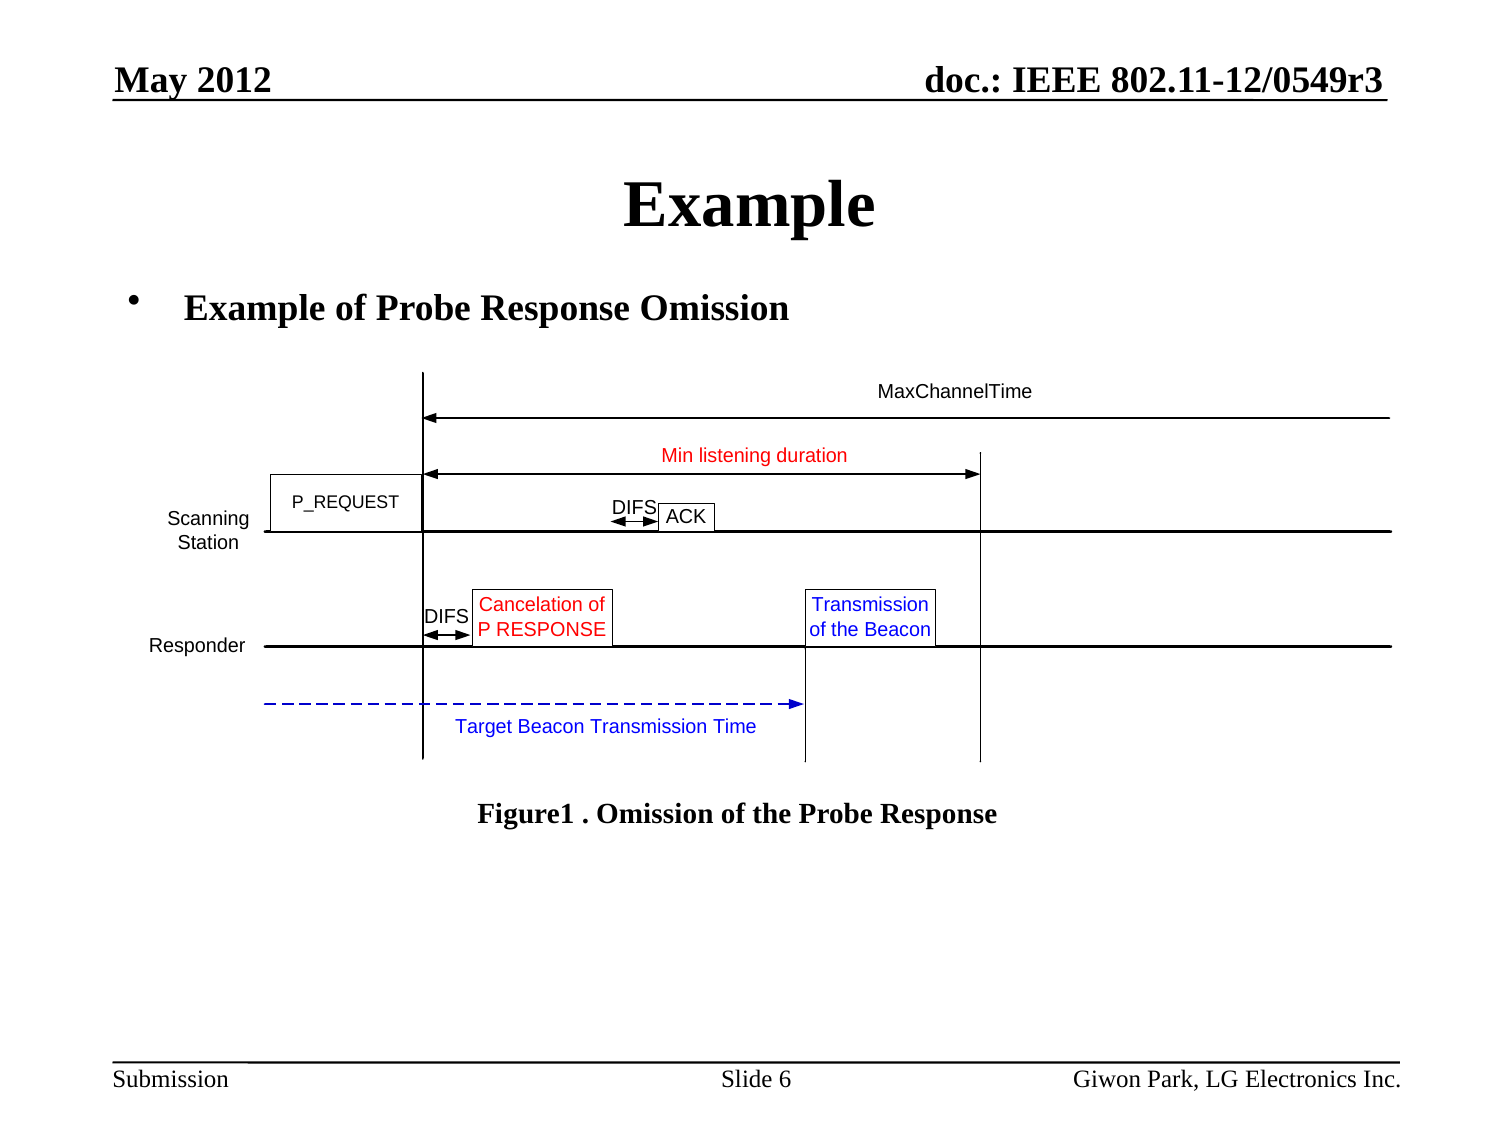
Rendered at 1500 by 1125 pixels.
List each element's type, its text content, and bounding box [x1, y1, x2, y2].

list Example of Probe Response Omission [112, 274, 1388, 357]
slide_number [114, 54, 274, 101]
list Example of Probe Response Omission [112, 774, 1388, 1051]
slide_number Slide 6 [712, 1061, 800, 1093]
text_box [92, 359, 1408, 766]
footer Giwon Park, LG Electronics Inc. [1068, 1061, 1402, 1093]
title Example [112, 112, 1388, 274]
text_box Figure1 . Omission of the Probe Response [462, 787, 1075, 838]
